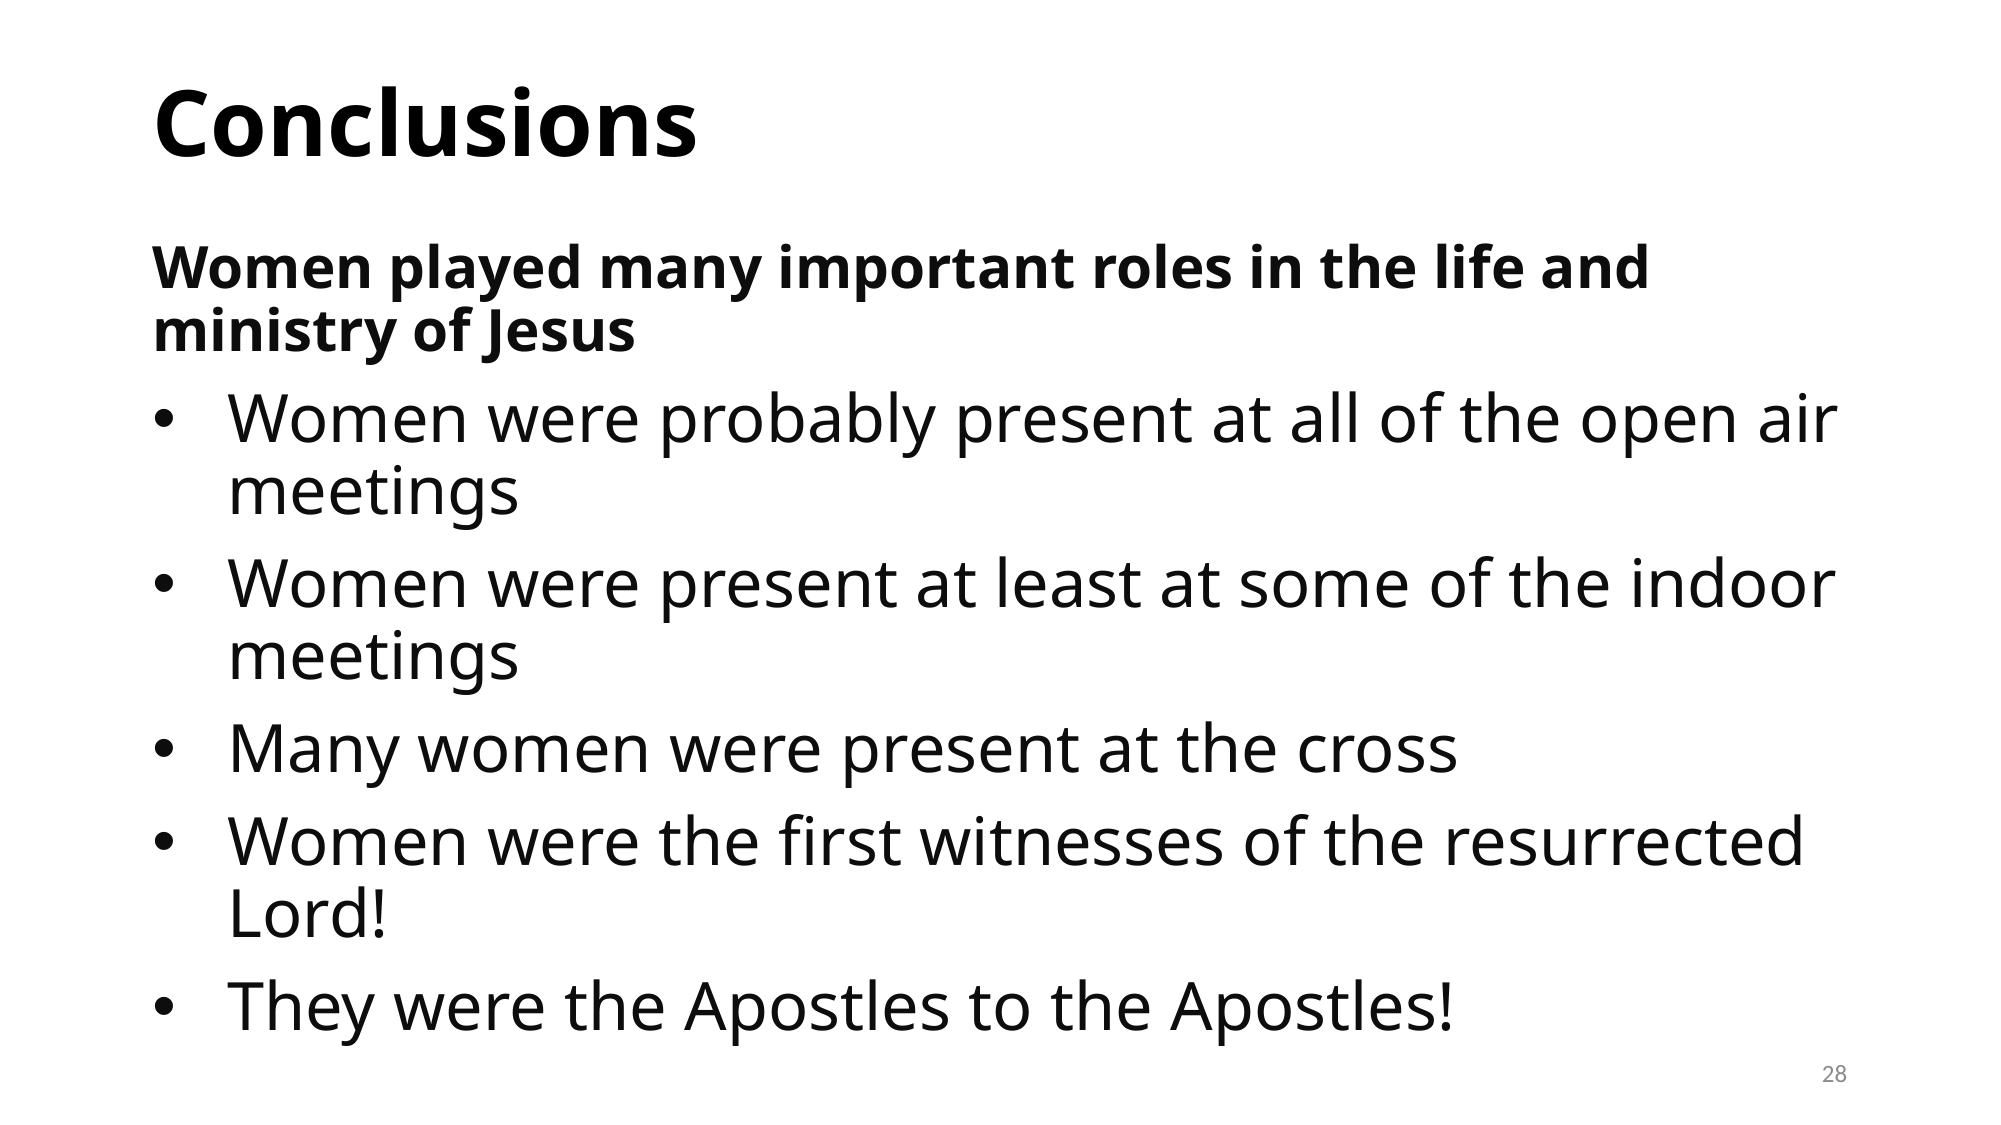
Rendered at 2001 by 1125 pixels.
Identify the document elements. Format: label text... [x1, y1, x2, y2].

slide_number 28 [1412, 1042, 1863, 1103]
list Women played many important roles in the life and ministry of Jesus Women were probably present at all of the open air meetings Women were present at least at some of the indoor meetings Many women were present at the cross Women were the first witnesses of the resurrected Lord! They were the Apostles to the Apostles! [137, 231, 1863, 1080]
title Conclusions [137, 59, 1863, 195]
